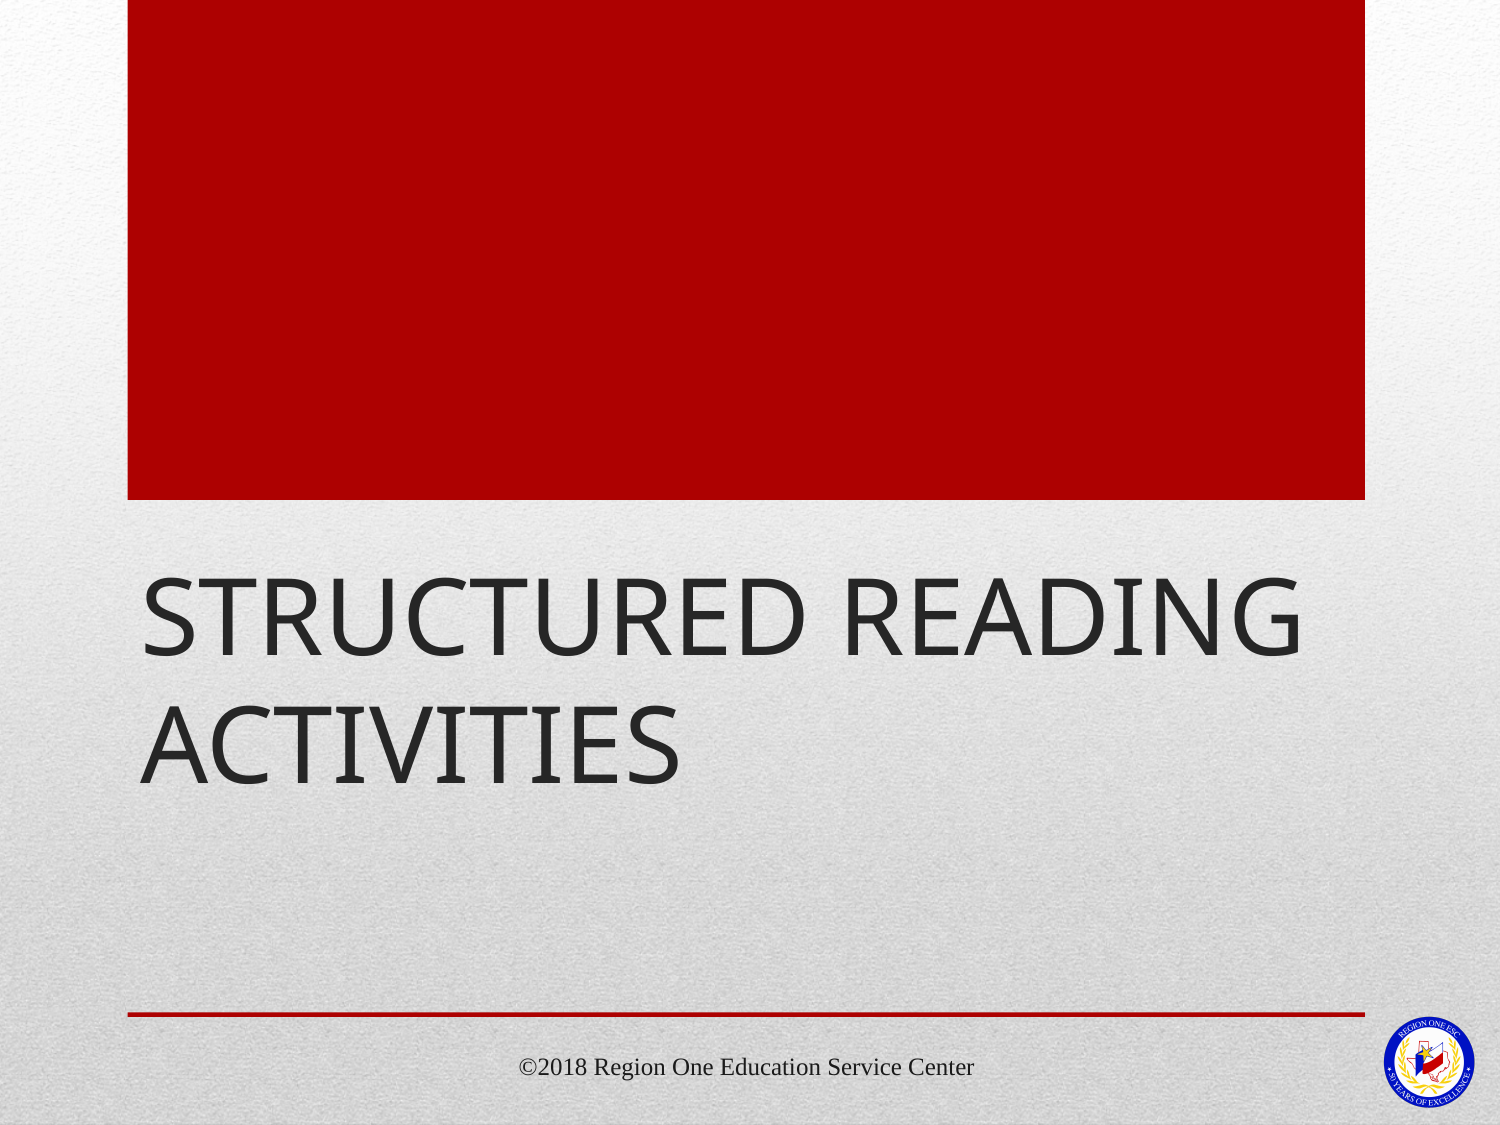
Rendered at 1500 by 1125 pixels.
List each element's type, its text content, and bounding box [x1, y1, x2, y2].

picture [1382, 1015, 1476, 1108]
footer ©2018 Region One Education Service Center [131, 1035, 1363, 1096]
title Structured reading activities [125, 537, 1363, 813]
